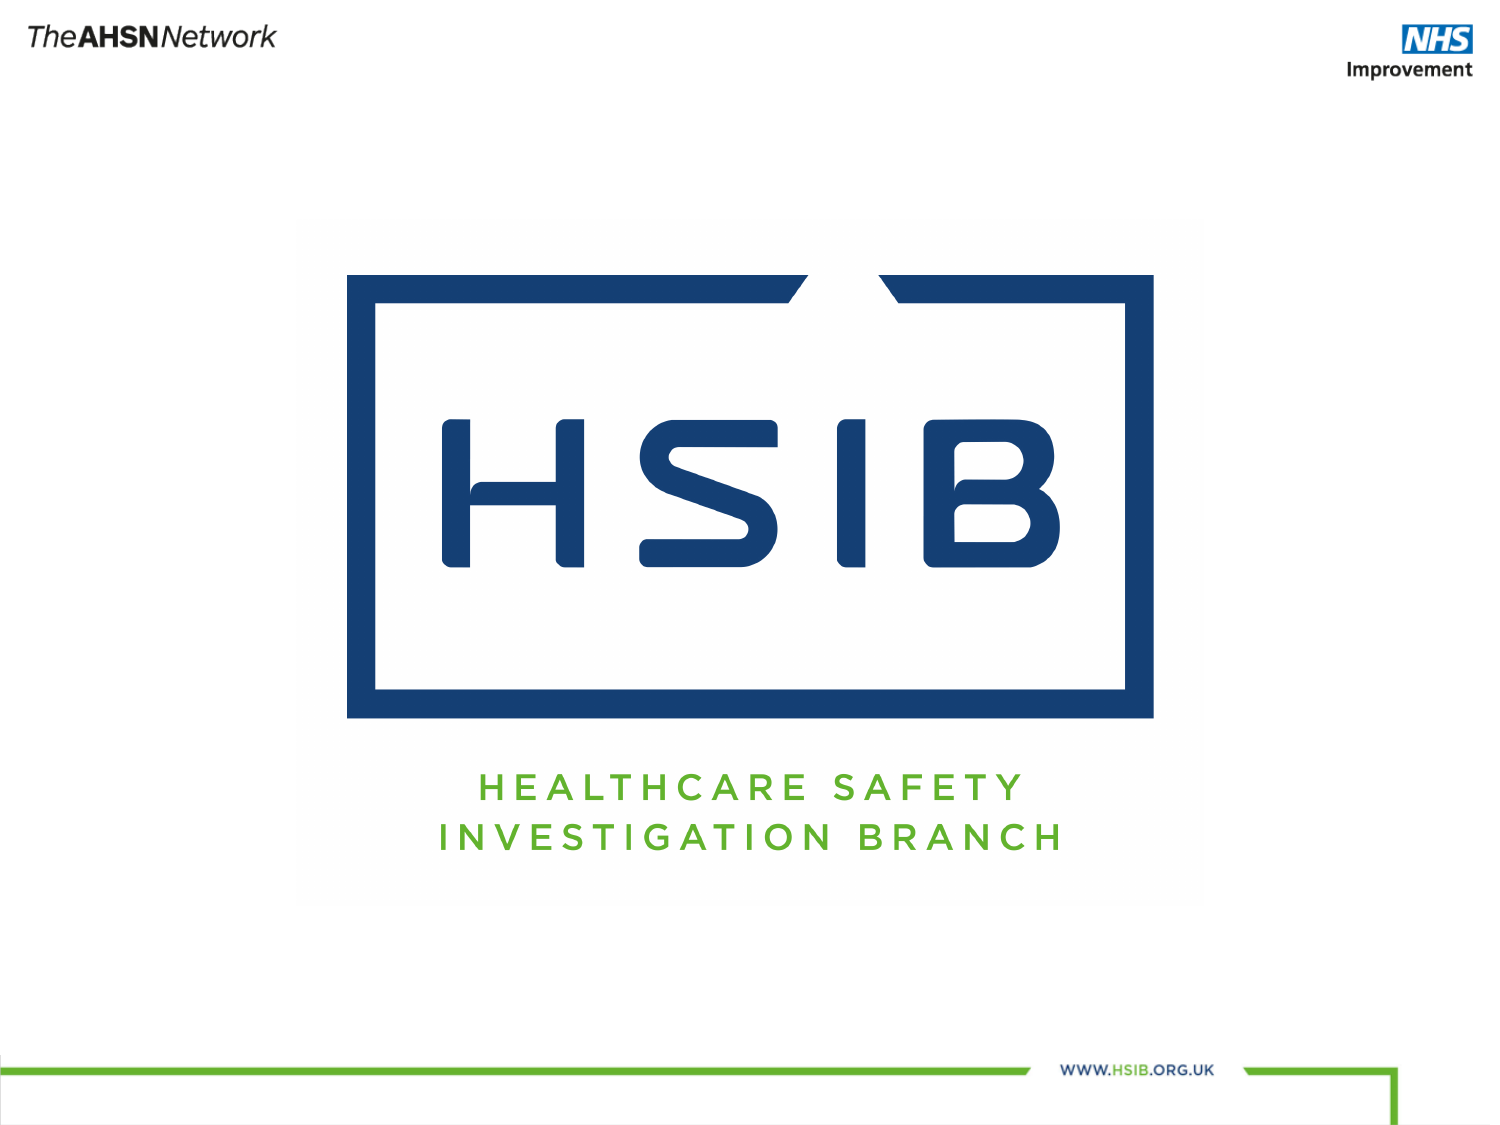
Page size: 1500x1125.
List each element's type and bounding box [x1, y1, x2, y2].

picture [0, 1055, 1490, 1125]
picture [296, 219, 1204, 906]
picture [1347, 24, 1473, 81]
picture [28, 24, 278, 48]
